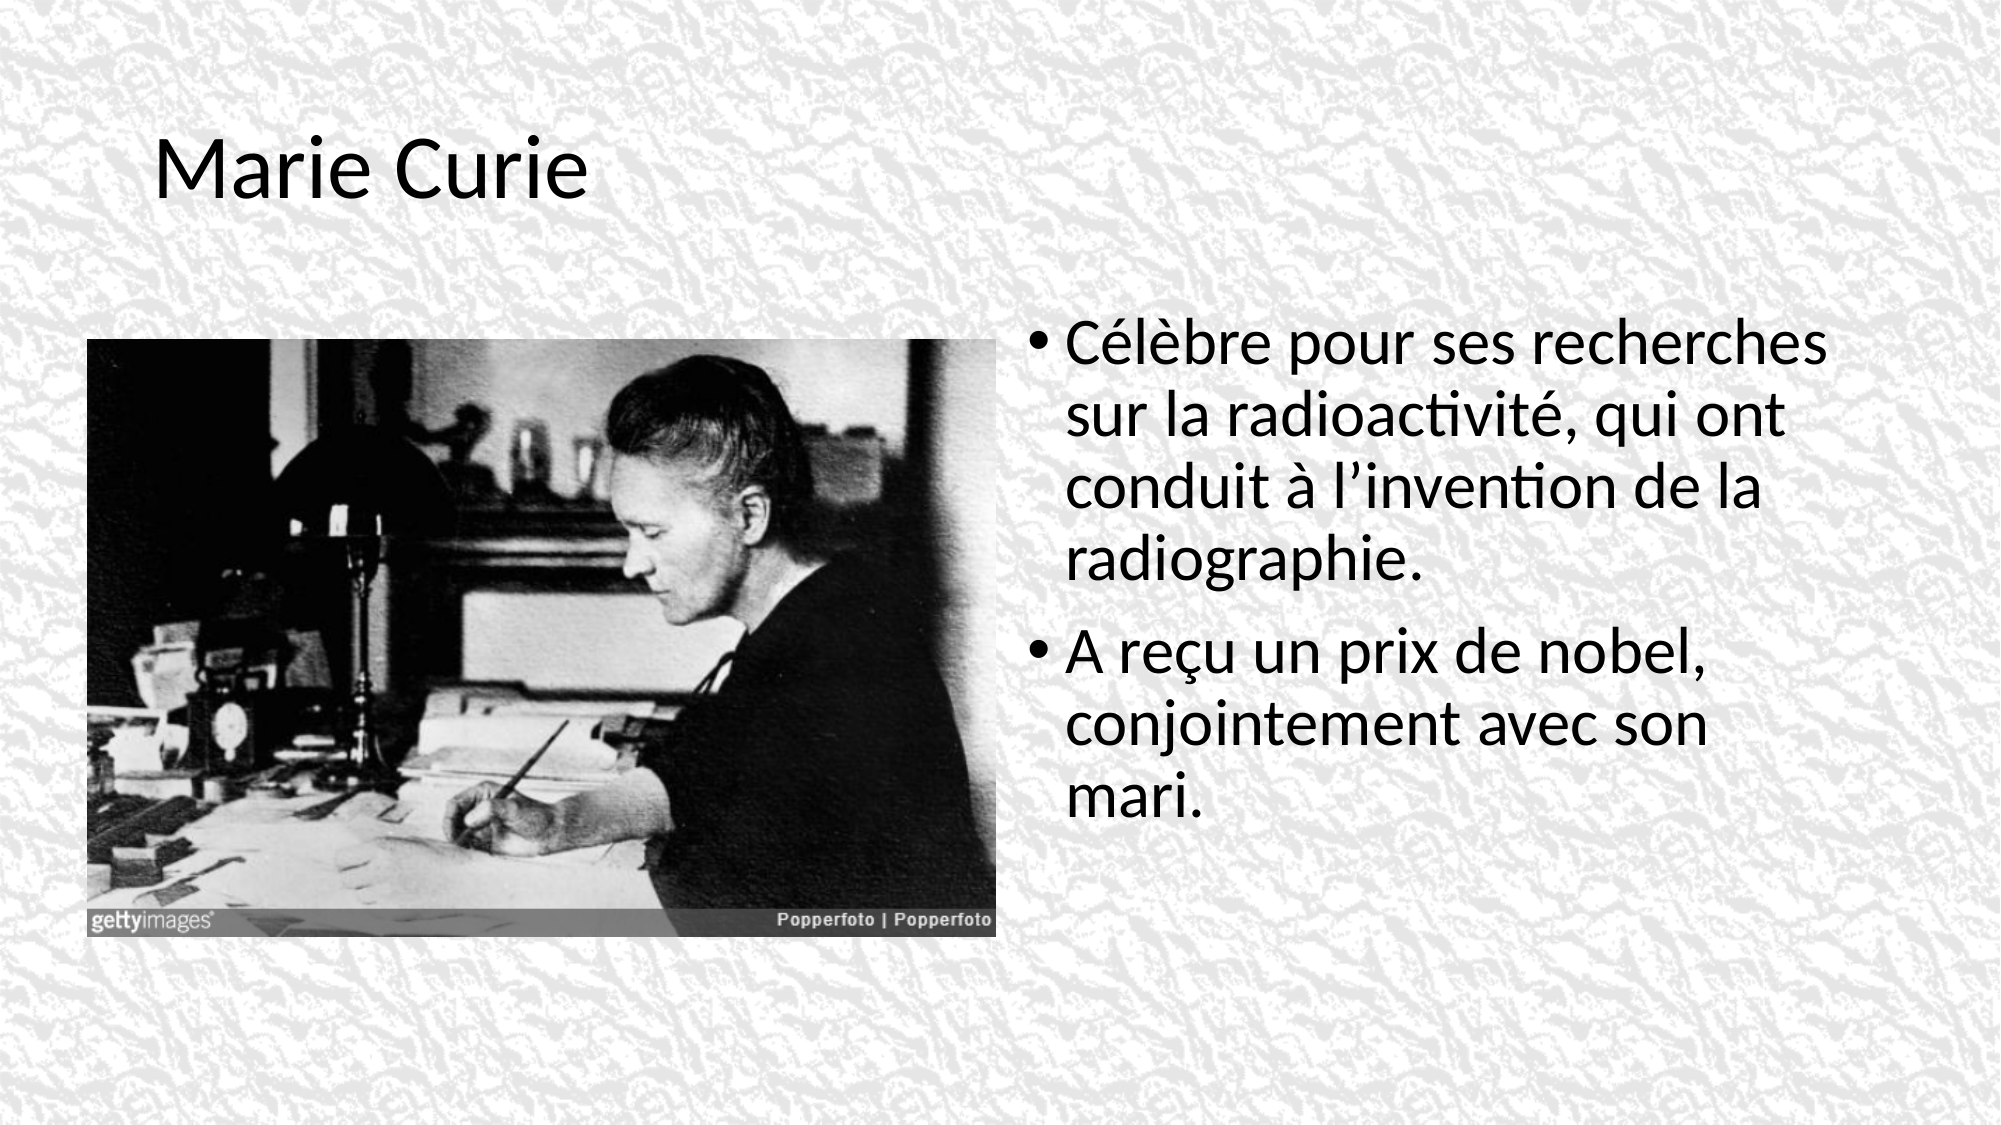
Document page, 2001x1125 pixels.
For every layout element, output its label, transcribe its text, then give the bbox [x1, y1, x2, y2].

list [87, 338, 996, 937]
list Célèbre pour ses recherches sur la radioactivité, qui ont conduit à l’invention de la radiographie. A reçu un prix de nobel, conjointement avec son mari. [1012, 299, 1863, 1014]
picture [0, 0, 2001, 1125]
title Marie Curie [137, 59, 1863, 278]
